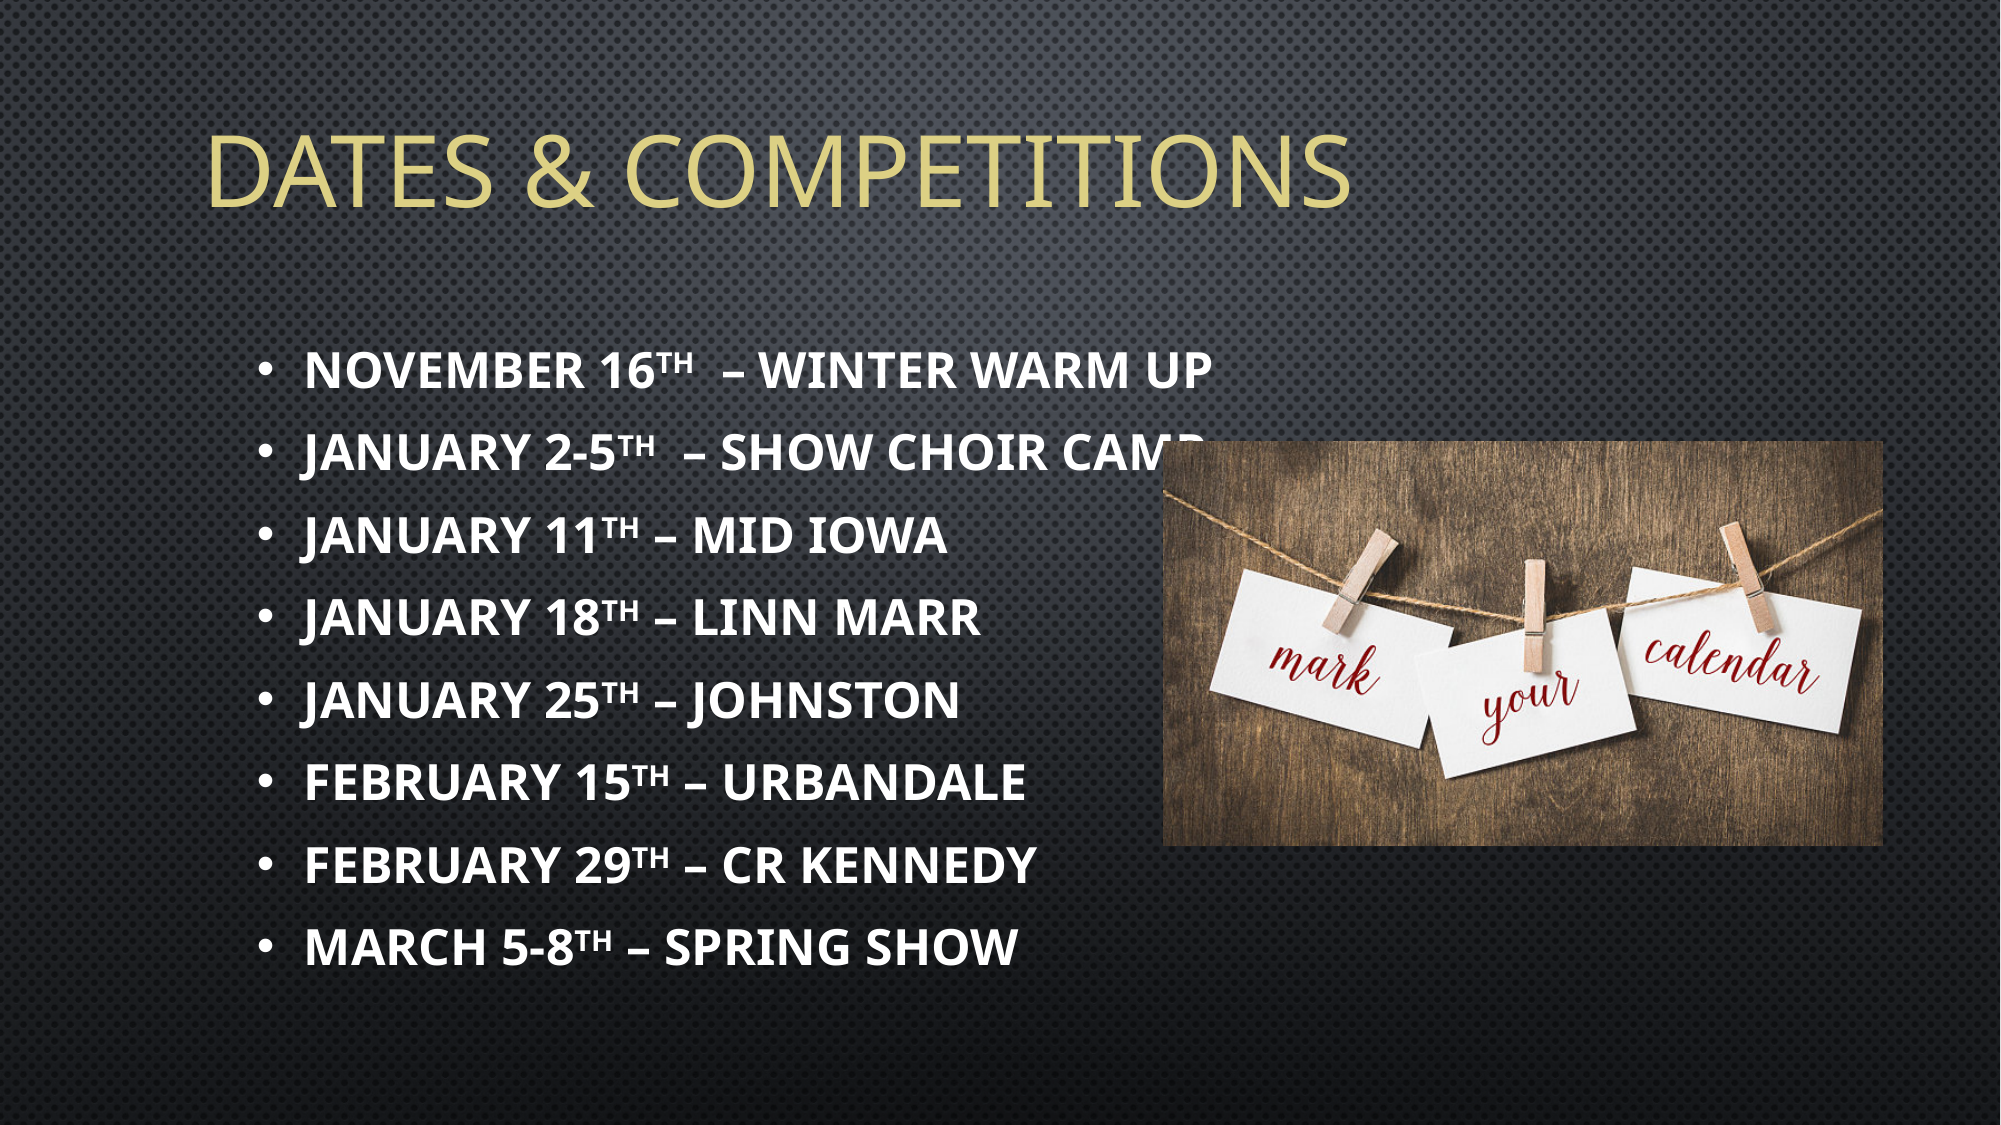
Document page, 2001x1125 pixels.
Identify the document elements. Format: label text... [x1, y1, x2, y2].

title Dates & Competitions [187, 99, 1813, 413]
list November 16th – Winter Warm Up January 2-5th – Show Choir Camp January 11th – Mid Iowa January 18th – Linn Marr January 25th – Johnston February 15th – Urbandale February 29th – CR Kennedy March 5-8th – Spring Show [166, 330, 1737, 1057]
picture [1163, 440, 1883, 846]
